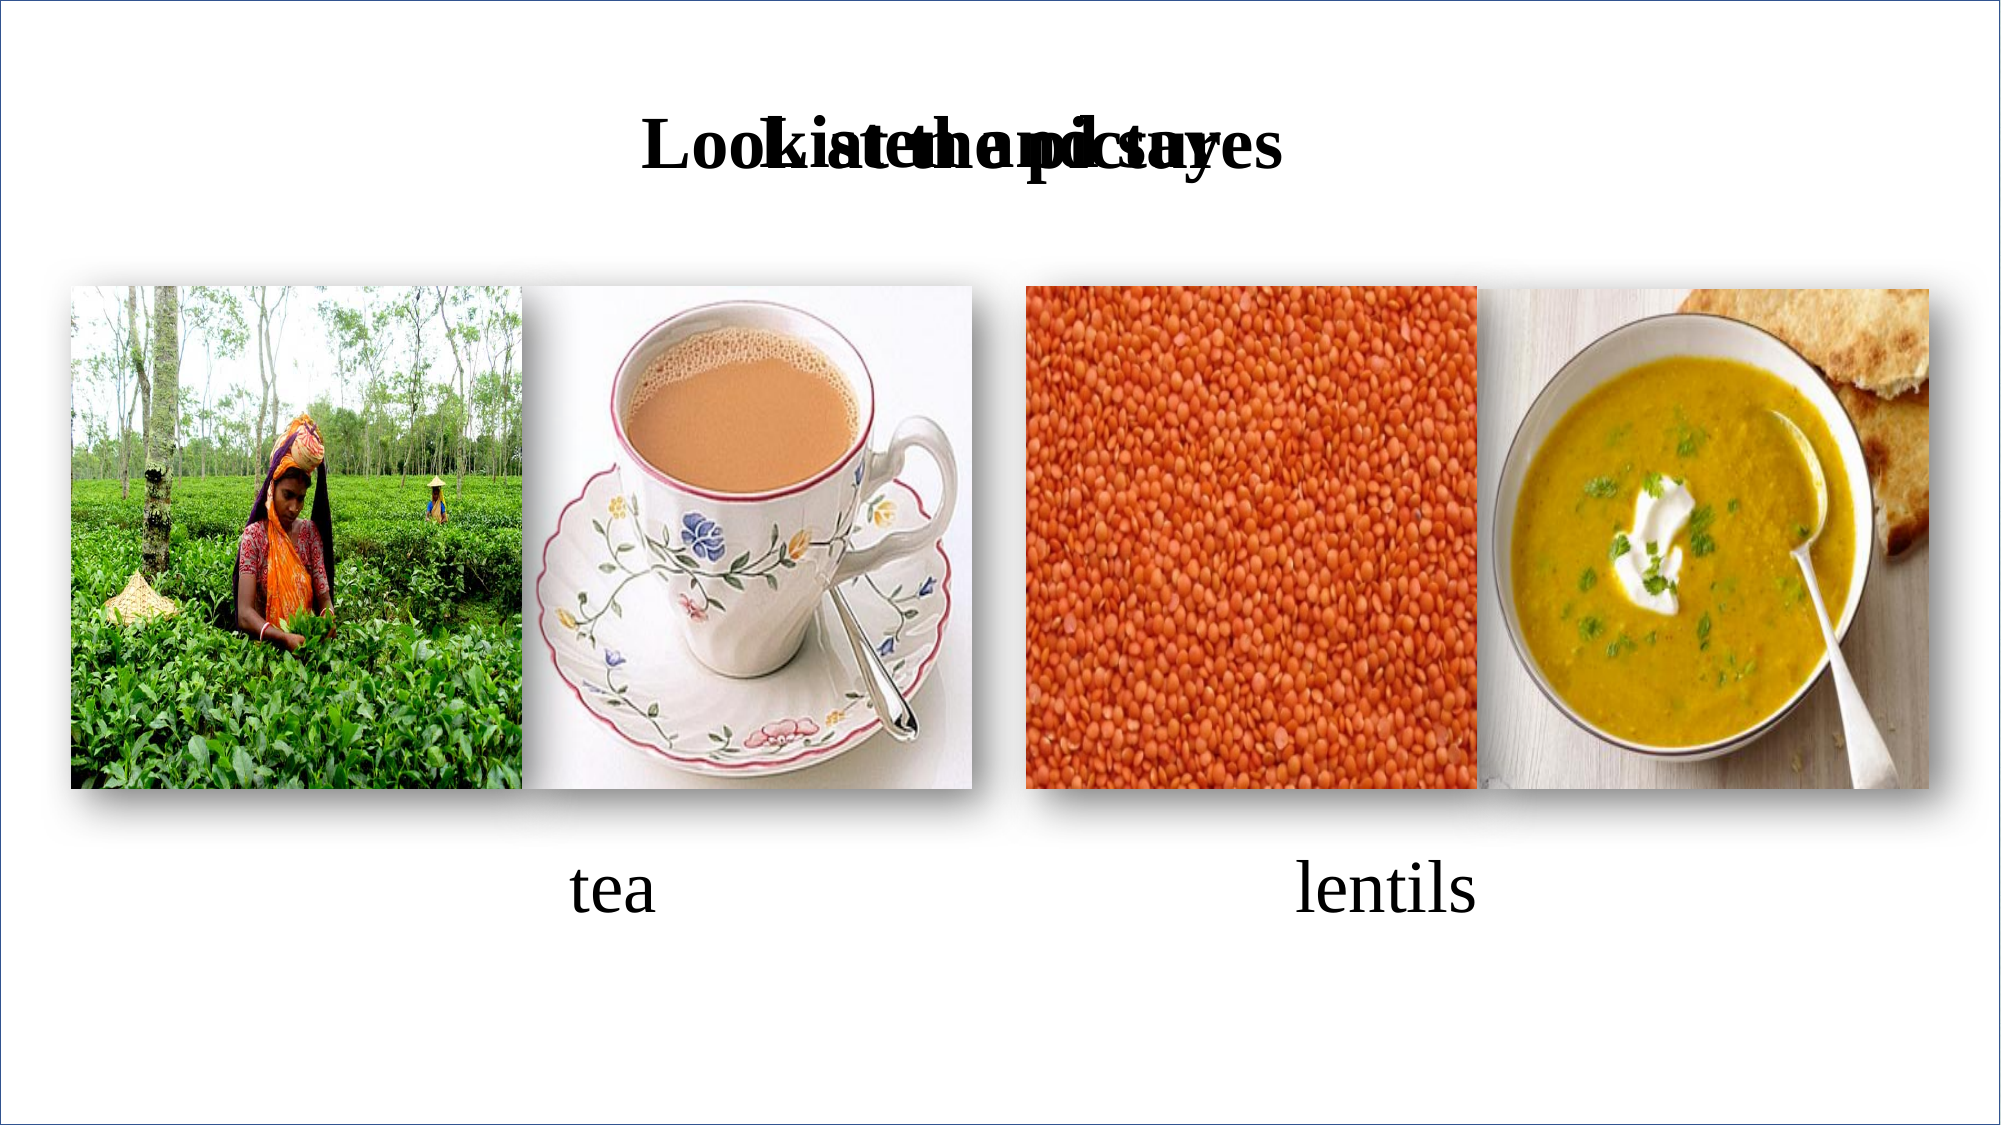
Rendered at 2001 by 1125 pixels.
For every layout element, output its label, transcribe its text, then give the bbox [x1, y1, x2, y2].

text_box lentils [1226, 830, 1547, 936]
text_box Listen and say [584, 84, 1416, 190]
text_box tea [453, 830, 774, 936]
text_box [71, 286, 972, 789]
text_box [1026, 286, 1929, 789]
text_box Look at the pictures [489, 85, 1511, 191]
